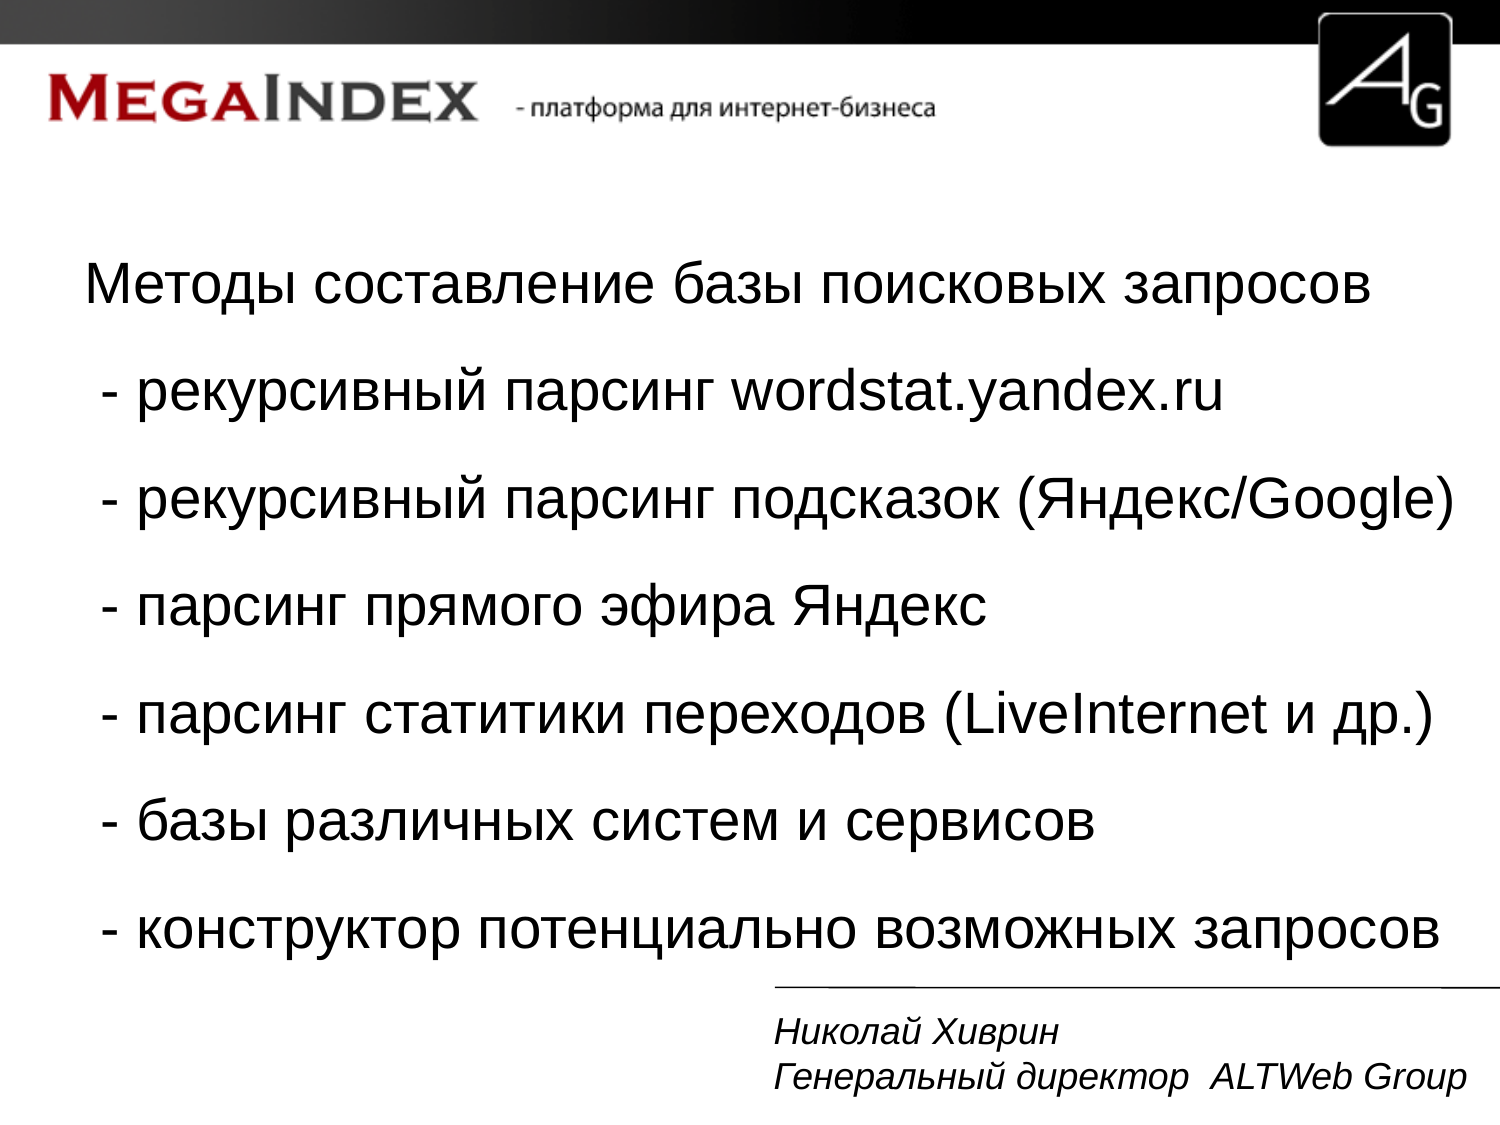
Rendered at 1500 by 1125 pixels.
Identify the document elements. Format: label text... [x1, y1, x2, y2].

text_box Николай Хиврин Генеральный директор ALTWeb Group [758, 999, 1483, 1105]
text_box Методы составление базы поисковых запросов - рекурсивный парсинг wordstat.yandex.ru - рекурсивный парсинг подсказок (Яндекс/Google) - парсинг прямого эфира Яндекс - парсинг статитики переходов (LiveInternet и др.) - базы различных систем и сервисов - конструктор потенциально возможных запросов [69, 237, 1475, 968]
picture [0, 0, 1500, 158]
